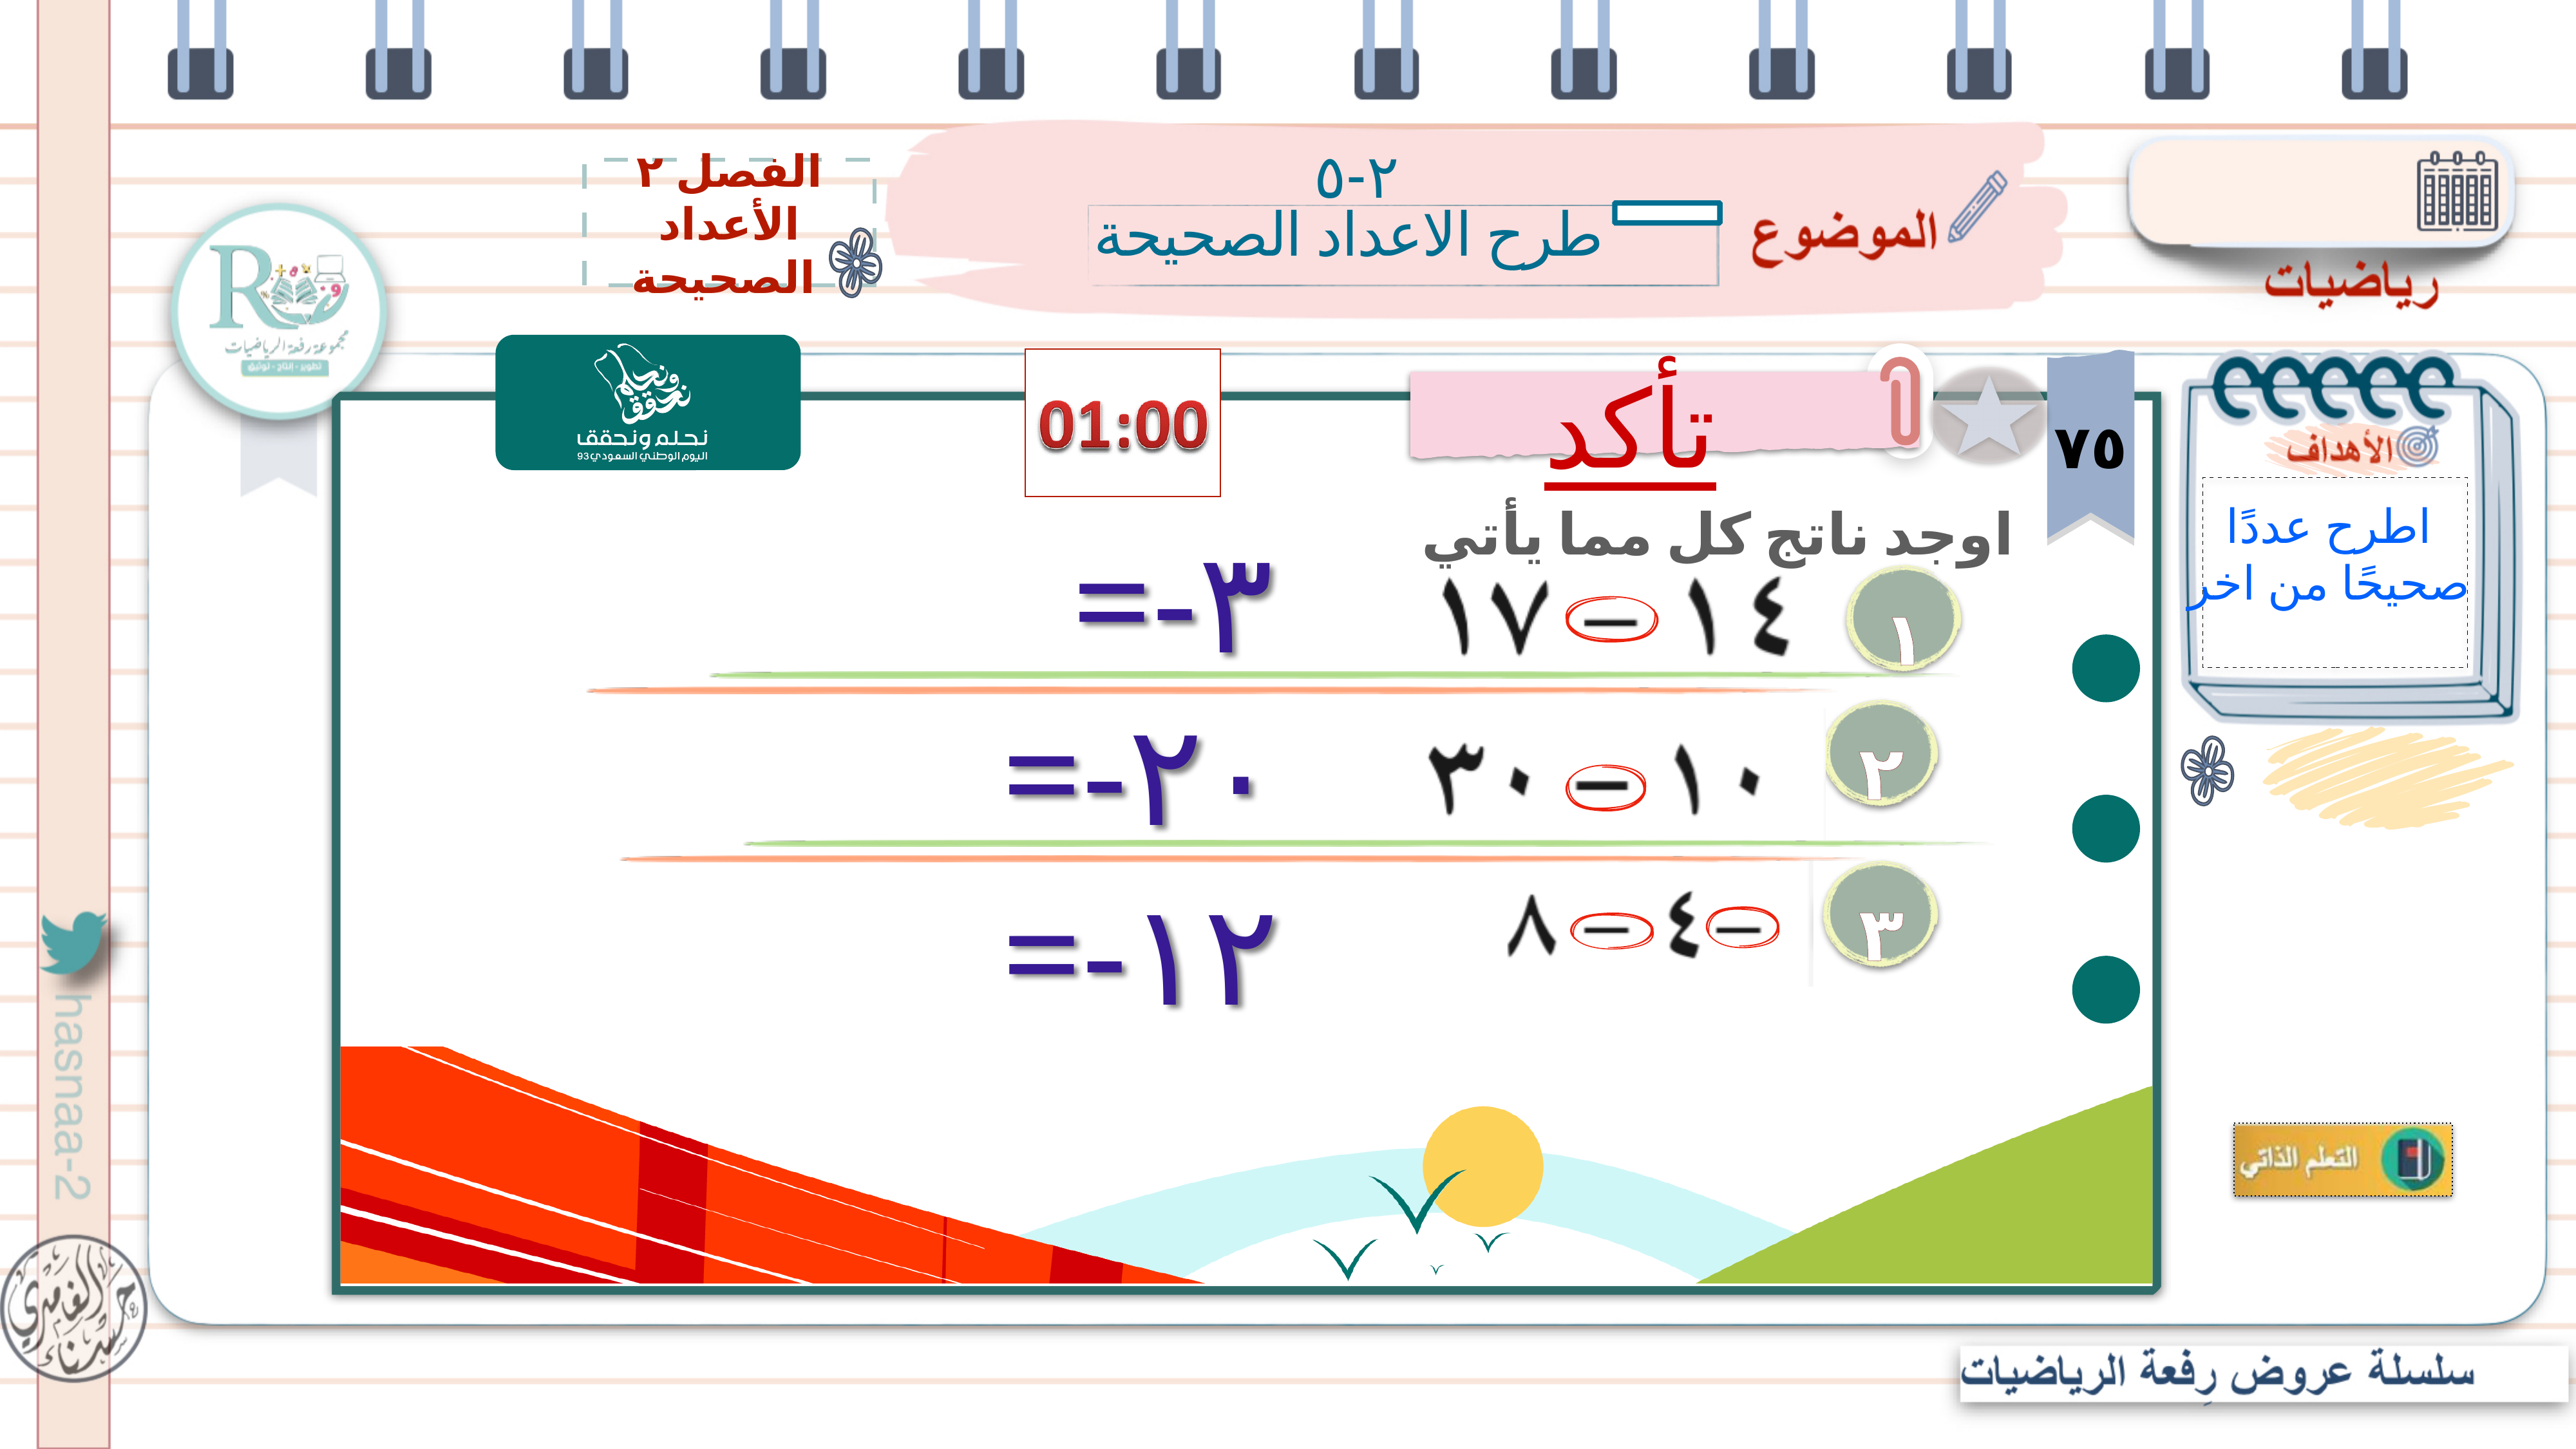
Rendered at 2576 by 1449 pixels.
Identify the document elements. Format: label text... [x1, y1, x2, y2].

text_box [614, 840, 2010, 863]
text_box =-١٢ [924, 863, 1357, 1038]
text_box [1836, 563, 1973, 671]
text_box =-٢٠ [924, 694, 1357, 840]
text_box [1813, 697, 1949, 813]
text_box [580, 671, 1976, 694]
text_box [1410, 359, 2048, 471]
text_box [829, 228, 882, 298]
picture [0, 0, 2576, 1449]
text_box [2181, 736, 2234, 806]
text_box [1813, 863, 1949, 974]
text_box =-٣ [956, 506, 1389, 671]
text_box اوجد ناتج كل مما يأتي [1410, 492, 2026, 572]
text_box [2047, 349, 2135, 546]
